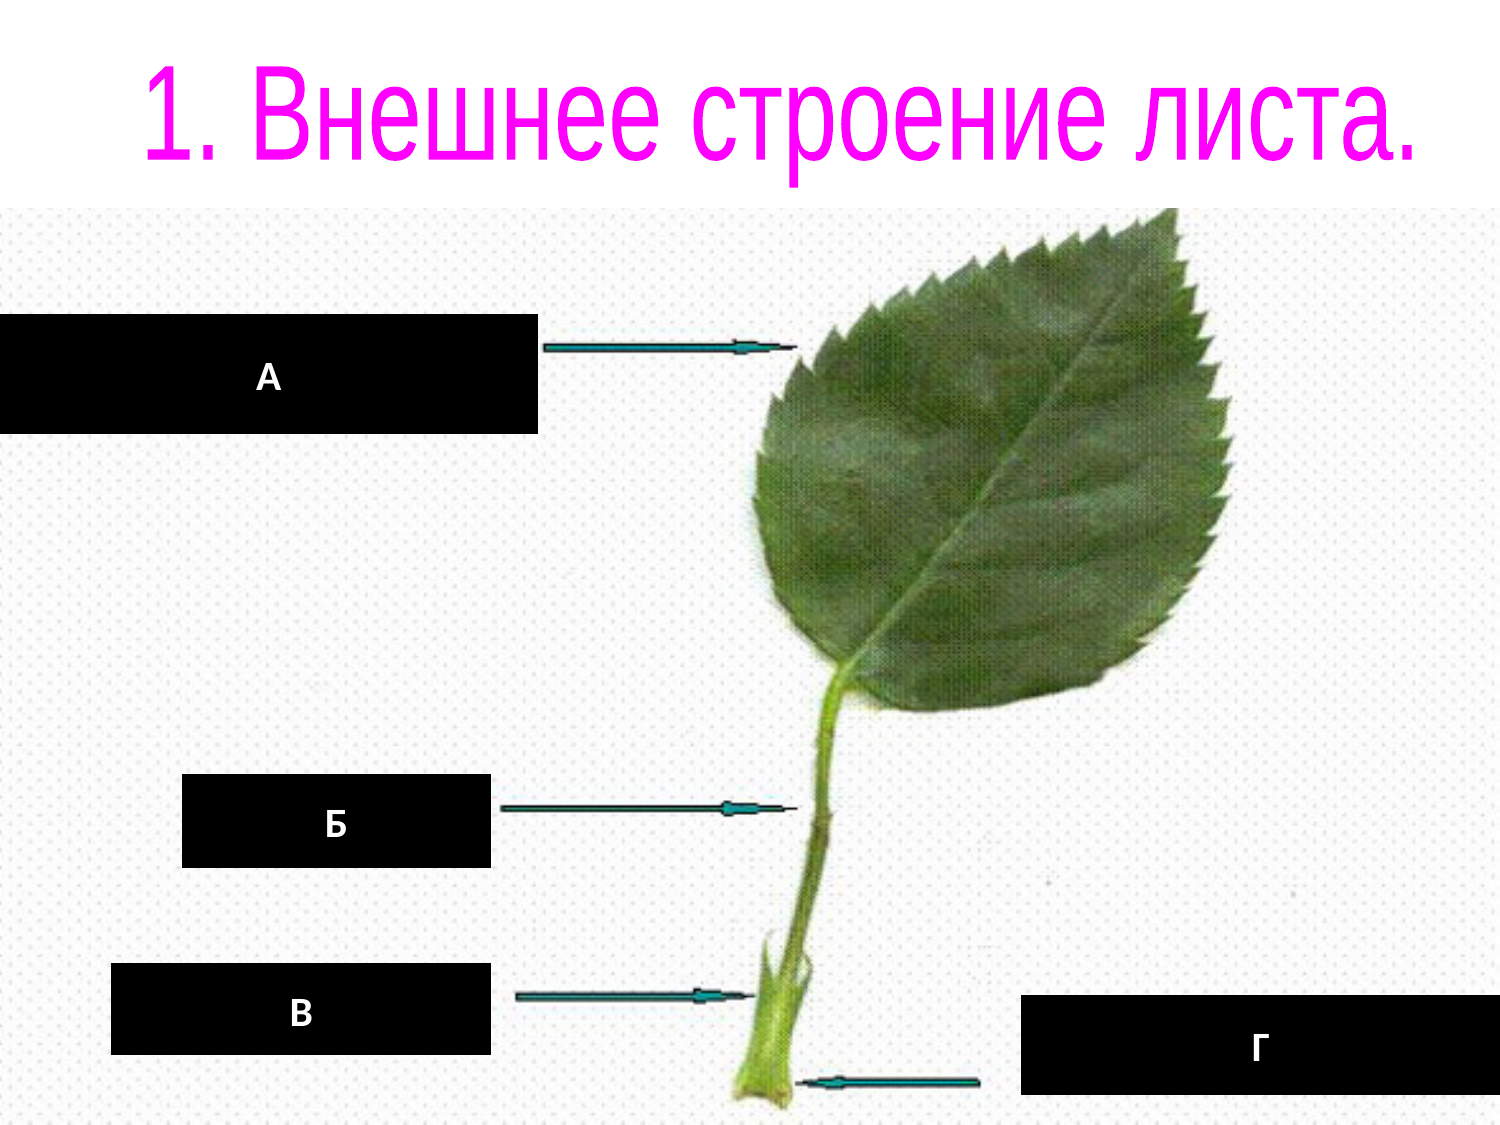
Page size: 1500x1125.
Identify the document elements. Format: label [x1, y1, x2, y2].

list [0, 207, 1500, 1125]
